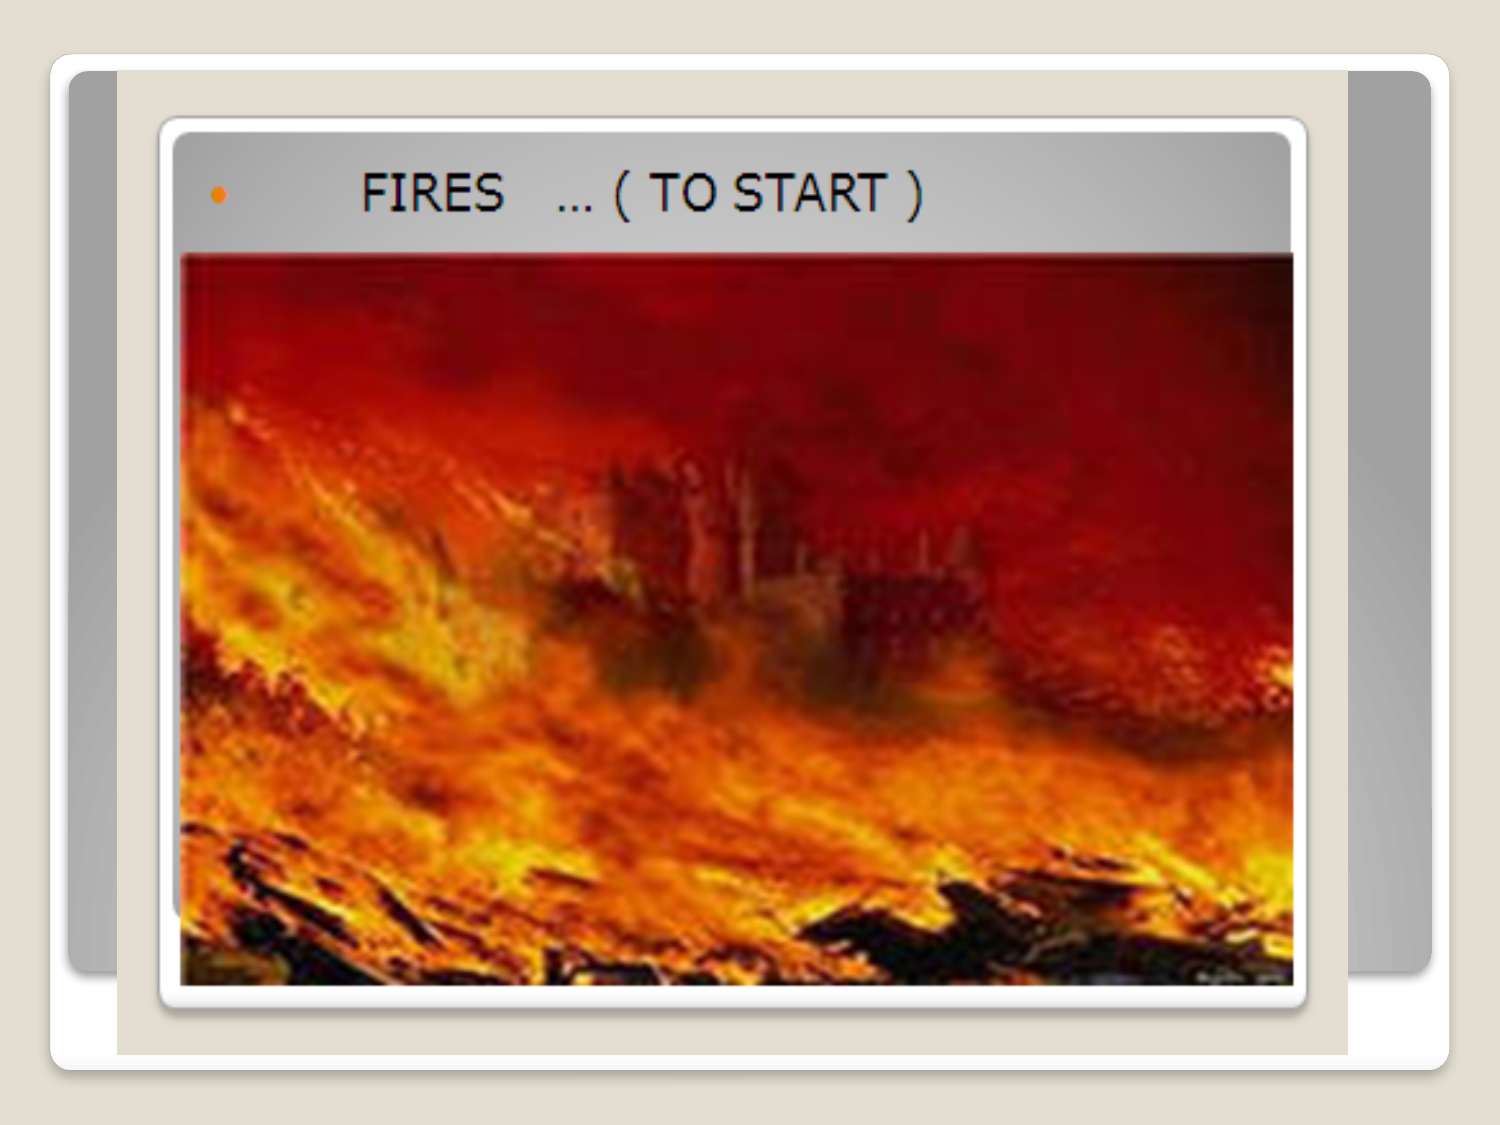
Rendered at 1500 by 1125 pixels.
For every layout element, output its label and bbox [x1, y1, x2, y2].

picture [116, 70, 1348, 1055]
